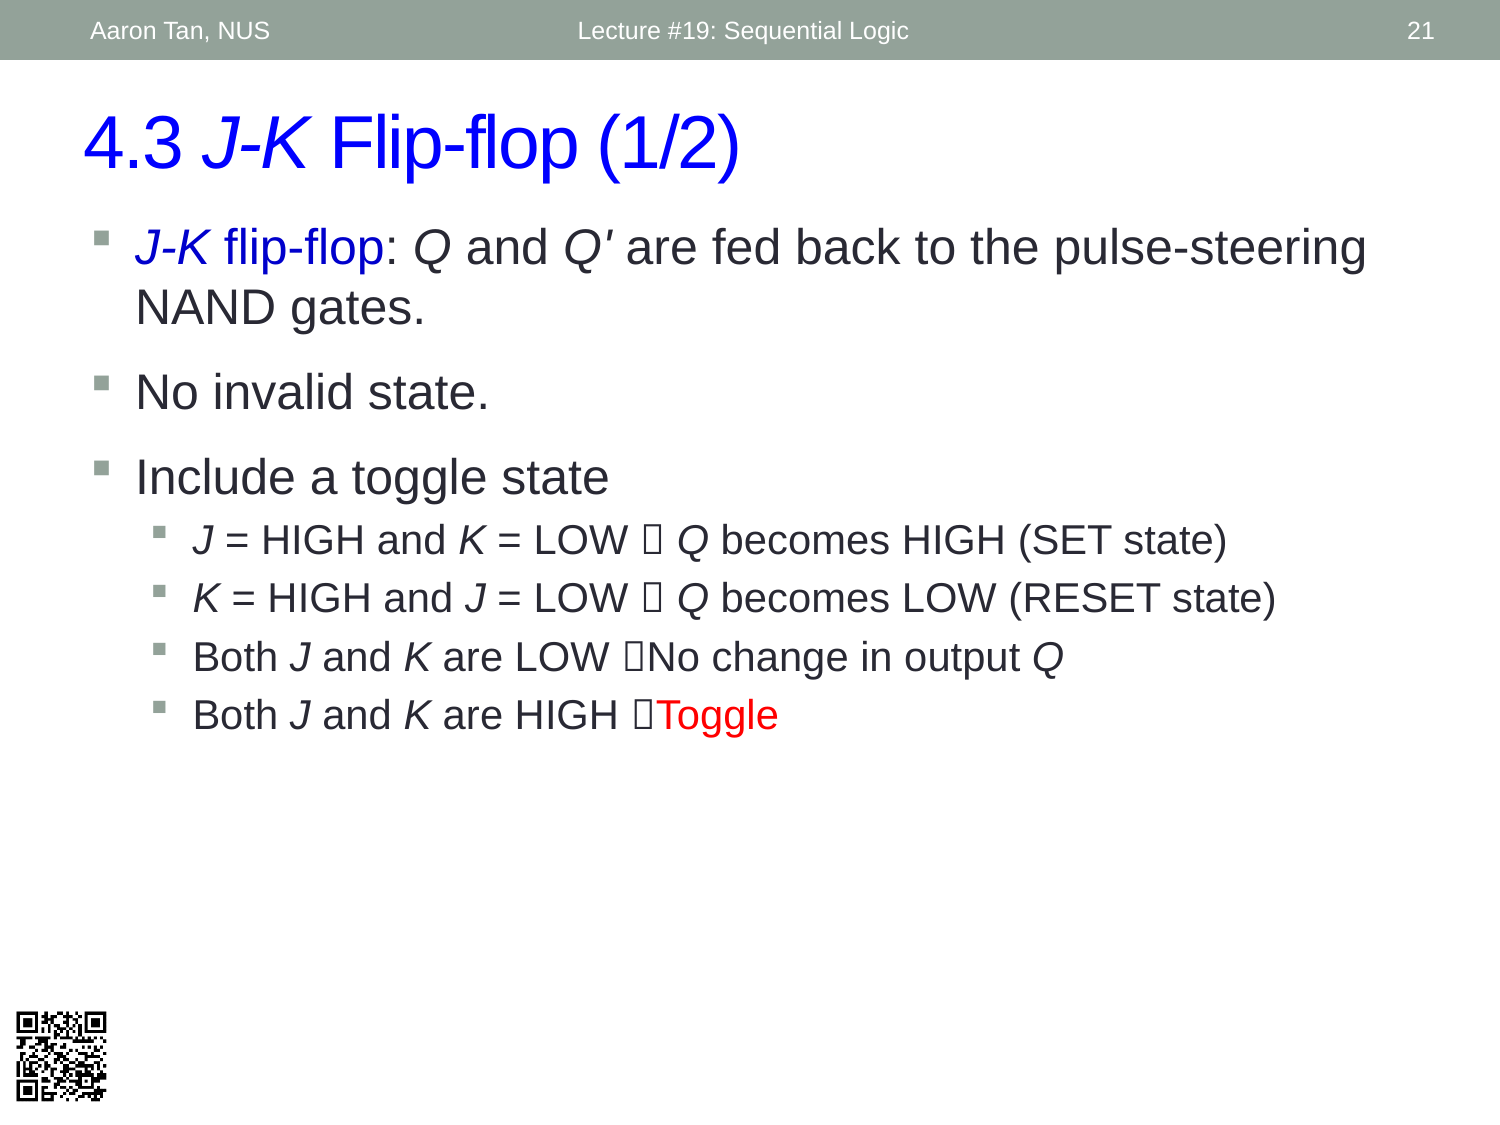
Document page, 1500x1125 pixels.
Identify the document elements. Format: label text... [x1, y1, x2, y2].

text_box J-K flip-flop: Q and Q' are fed back to the pulse-steering NAND gates. No invalid state. Include a toggle state J = HIGH and K = LOW  Q becomes HIGH (SET state) K = HIGH and J = LOW  Q becomes LOW (RESET state) Both J and K are LOW No change in output Q Both J and K are HIGH Toggle [74, 206, 1425, 1050]
title 4.3 J-K Flip-flop (1/2) [68, 86, 1450, 192]
slide_number Aaron Tan, NUS [75, 3, 550, 57]
picture [10, 1005, 112, 1107]
footer Lecture #19: Sequential Logic [562, 3, 1238, 57]
slide_number 21 [1308, 3, 1450, 57]
